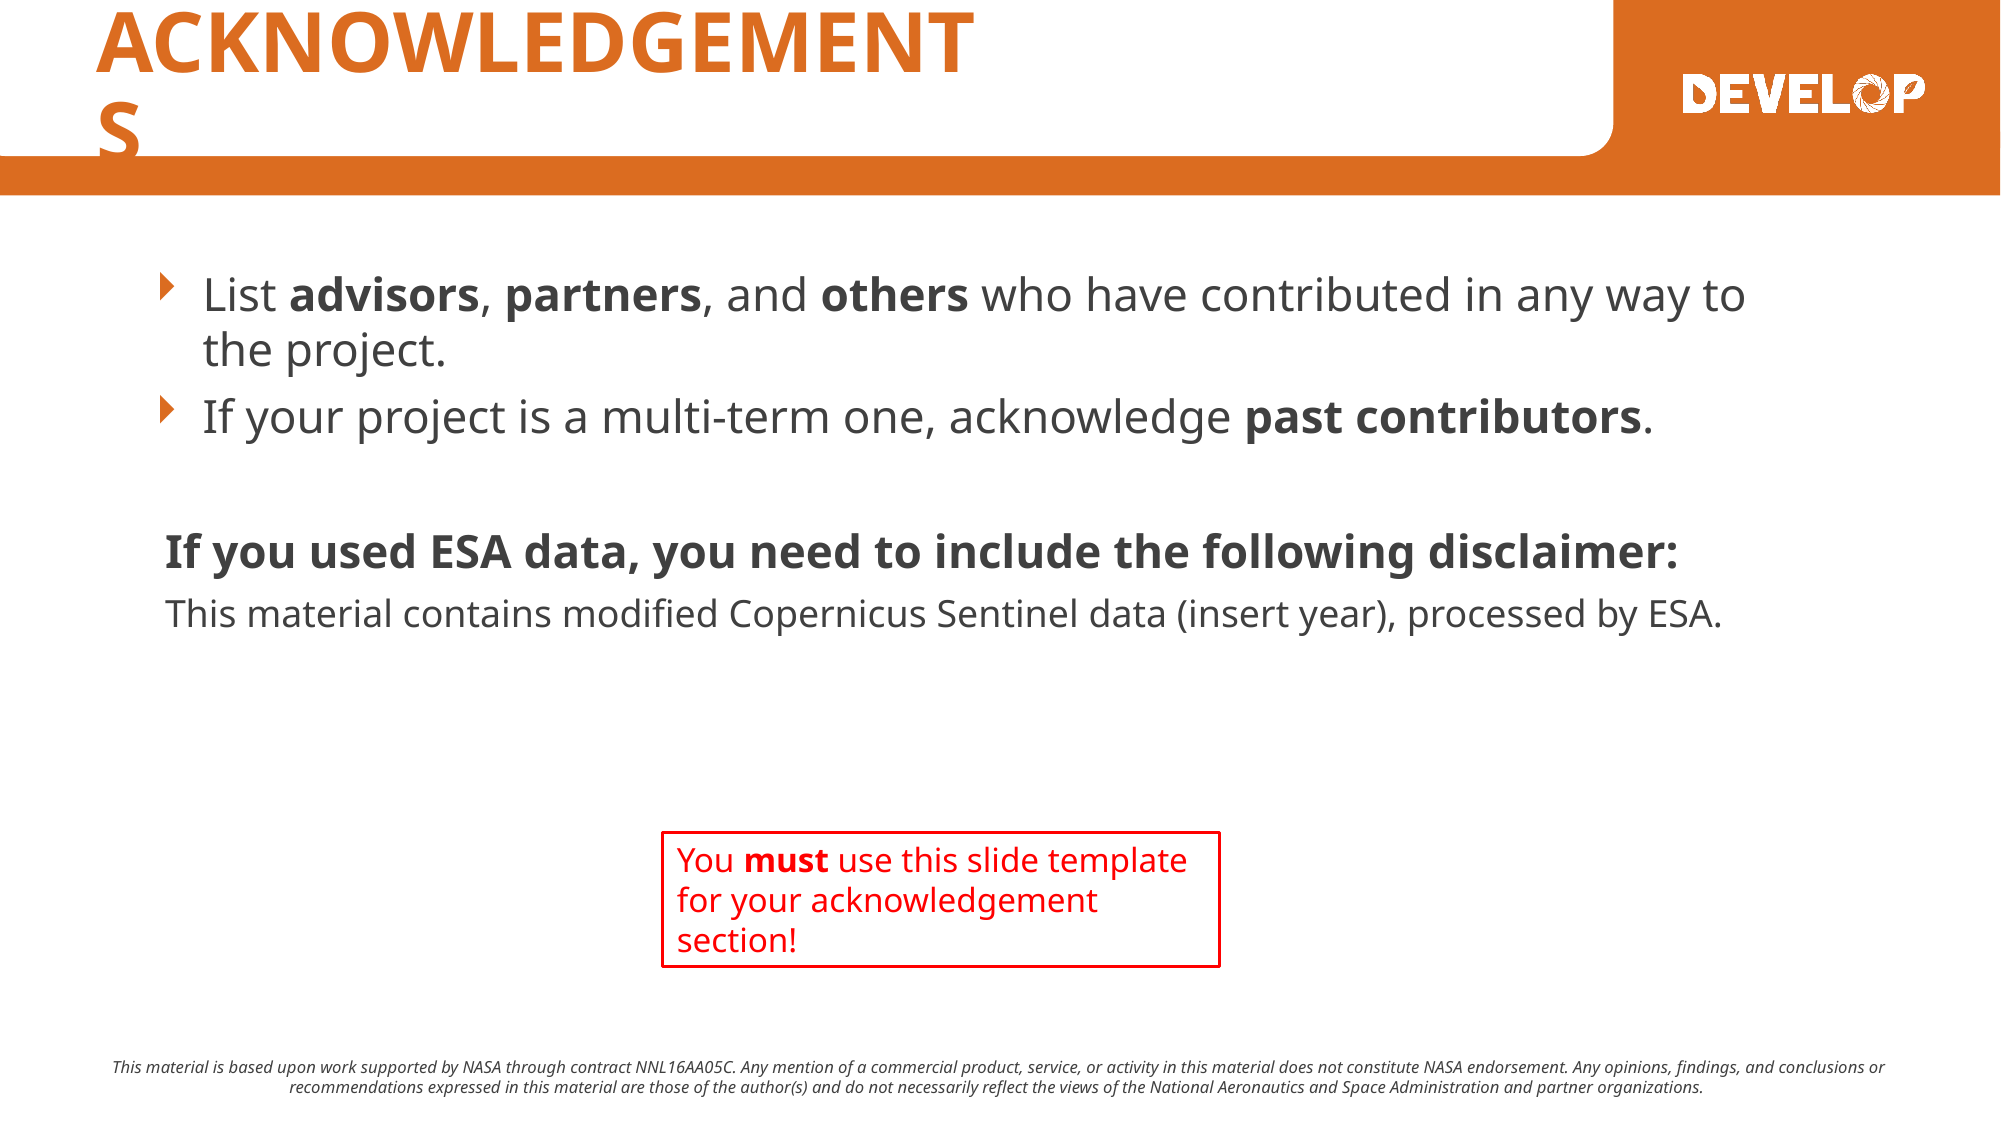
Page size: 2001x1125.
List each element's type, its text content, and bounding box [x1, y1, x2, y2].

picture [1683, 74, 1925, 113]
text_box List advisors, partners, and others who have contributed in any way to the project. If your project is a multi-term one, acknowledge past contributors. If you used ESA data, you need to include the following disclaimer: This material contains modified Copernicus Sentinel data (insert year), processed by ESA. [131, 257, 1844, 1003]
text_box You must use this slide template for your acknowledgement section! [662, 832, 1220, 967]
